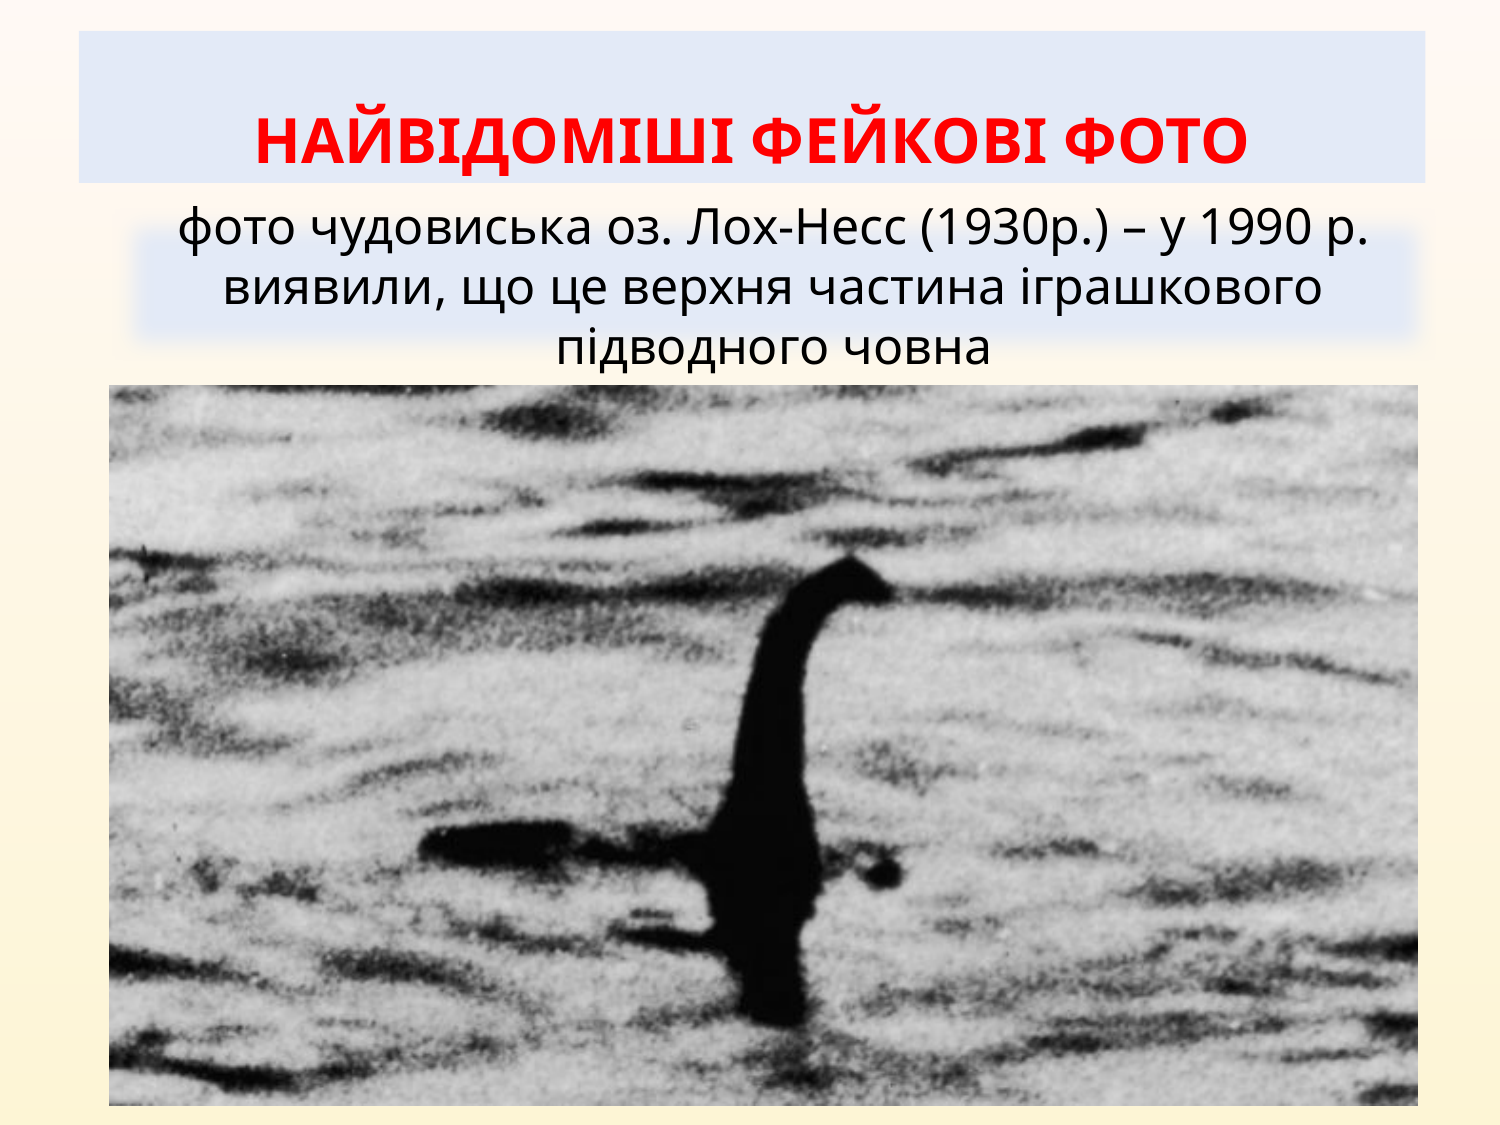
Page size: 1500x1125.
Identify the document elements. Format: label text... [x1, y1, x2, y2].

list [109, 384, 1419, 1107]
title Найвідоміші фейкові фото [78, 30, 1426, 183]
text_box фото чудовиська оз. Лох-Несс (1930р.) – у 1990 р. виявили, що це верхня частина іграшкового підводного човна [149, 245, 1401, 326]
